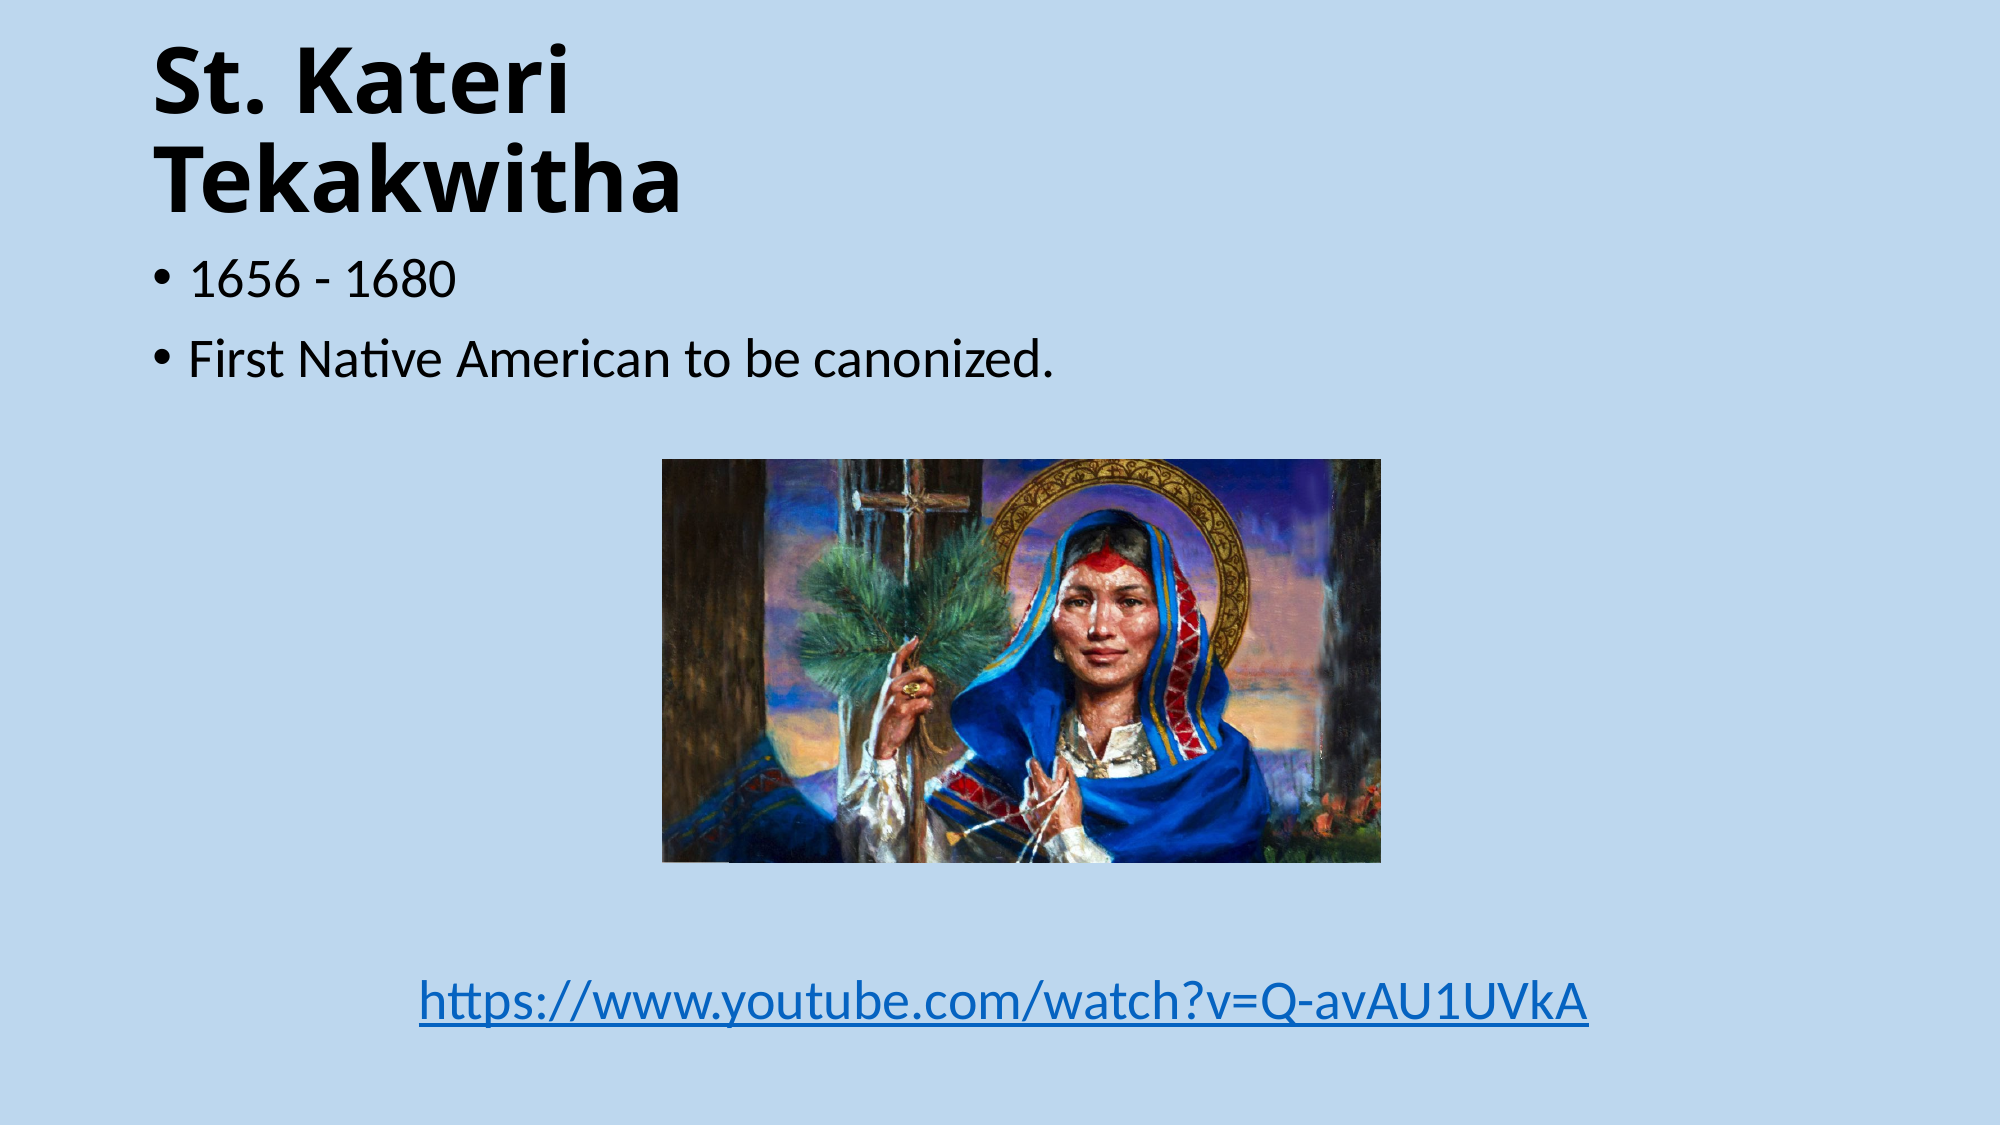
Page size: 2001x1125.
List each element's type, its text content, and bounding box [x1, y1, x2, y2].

title St. Kateri Tekakwitha [137, 24, 983, 241]
list 1656 - 1680 First Native American to be canonized. https://www.youtube.com/watch?v=Q-avAU1UVkA [137, 241, 1863, 1048]
picture [662, 459, 1381, 863]
